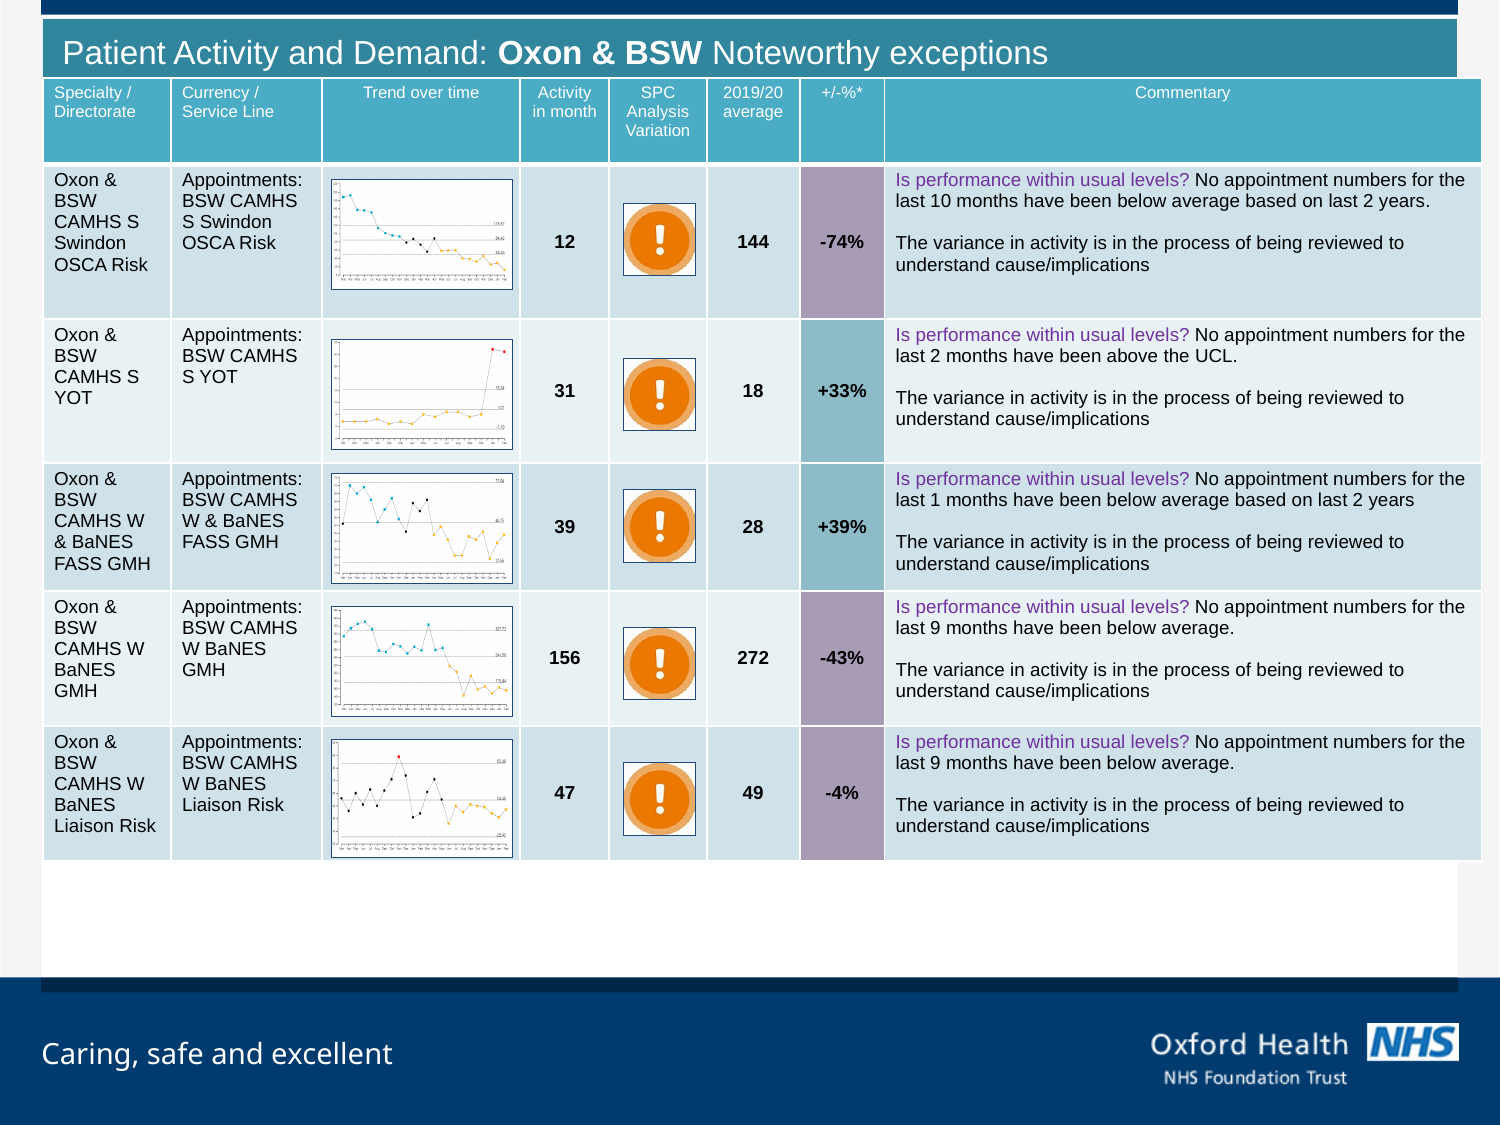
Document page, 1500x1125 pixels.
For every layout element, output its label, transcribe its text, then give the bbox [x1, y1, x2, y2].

table_cell Oxon & BSW CAMHS W BaNES Liaison Risk [44, 727, 170, 860]
table_cell Appointments: BSW CAMHS W BaNES GMH [172, 592, 321, 725]
table_cell [323, 167, 519, 318]
picture [1150, 1023, 1459, 1087]
picture [330, 606, 514, 717]
table_cell 28 [708, 464, 799, 590]
table_cell Appointments: BSW CAMHS W & BaNES FASS GMH [172, 464, 321, 590]
table_cell 18 [708, 320, 799, 462]
table_cell [323, 320, 519, 462]
table_cell Oxon & BSW CAMHS S Swindon OSCA Risk [44, 167, 170, 318]
table_header 2019/20 average [708, 79, 799, 162]
table_cell [323, 727, 519, 860]
picture [330, 473, 514, 584]
table_cell Is performance within usual levels? No appointment numbers for the last 9 months have been below average. The variance in activity is in the process of being reviewed to understand cause/implications [885, 727, 1481, 860]
table_cell [610, 592, 706, 725]
picture [330, 339, 514, 450]
table_header Specialty / Directorate [44, 79, 170, 162]
table_cell Appointments: BSW CAMHS S Swindon OSCA Risk [172, 167, 321, 318]
table_cell Appointments: BSW CAMHS S YOT [172, 320, 321, 462]
table_header Activity in month [521, 79, 608, 162]
table_cell 144 [708, 167, 799, 318]
table_cell [323, 592, 519, 725]
table_cell 12 [521, 167, 608, 318]
picture [330, 179, 514, 291]
table_cell [610, 464, 706, 590]
table_cell -43% [801, 592, 884, 725]
table_cell Appointments: BSW CAMHS W BaNES Liaison Risk [172, 727, 321, 860]
table_cell [610, 320, 706, 462]
table_cell [323, 464, 519, 590]
table_cell -74% [801, 167, 884, 318]
picture [623, 627, 696, 701]
table_cell Is performance within usual levels? No appointment numbers for the last 2 months have been above the UCL. The variance in activity is in the process of being reviewed to understand cause/implications [885, 320, 1481, 462]
picture [623, 203, 696, 276]
text_box Patient Activity and Demand: Oxon & BSW Noteworthy exceptions [41, 17, 1459, 80]
table_cell -4% [801, 727, 884, 860]
table_cell [610, 727, 706, 860]
table_cell Is performance within usual levels? No appointment numbers for the last 1 months have been below average based on last 2 years The variance in activity is in the process of being reviewed to understand cause/implications [885, 464, 1481, 590]
picture [330, 739, 514, 859]
picture [623, 358, 696, 432]
picture [623, 762, 696, 836]
table_header SPC Analysis Variation [610, 79, 706, 162]
table_cell +39% [801, 464, 884, 590]
table_cell 47 [521, 727, 608, 860]
table_cell Is performance within usual levels? No appointment numbers for the last 9 months have been below average. The variance in activity is in the process of being reviewed to understand cause/implications [885, 592, 1481, 725]
table_cell Is performance within usual levels? No appointment numbers for the last 10 months have been below average based on last 2 years. The variance in activity is in the process of being reviewed to understand cause/implications [885, 167, 1481, 318]
table_header Commentary [885, 79, 1481, 162]
table_header +/-%* [801, 79, 884, 162]
table_cell Oxon & BSW CAMHS W & BaNES FASS GMH [44, 464, 170, 590]
table_cell 272 [708, 592, 799, 725]
table_cell 156 [521, 592, 608, 725]
table_cell +33% [801, 320, 884, 462]
picture [623, 489, 696, 563]
table_header Trend over time [323, 79, 519, 162]
table_cell 31 [521, 320, 608, 462]
table_cell [610, 167, 706, 318]
table_header Currency / Service Line [172, 79, 321, 162]
table_cell Oxon & BSW CAMHS W BaNES GMH [44, 592, 170, 725]
table_cell 49 [708, 727, 799, 860]
table_cell Oxon & BSW CAMHS S YOT [44, 320, 170, 462]
table_cell 39 [521, 464, 608, 590]
